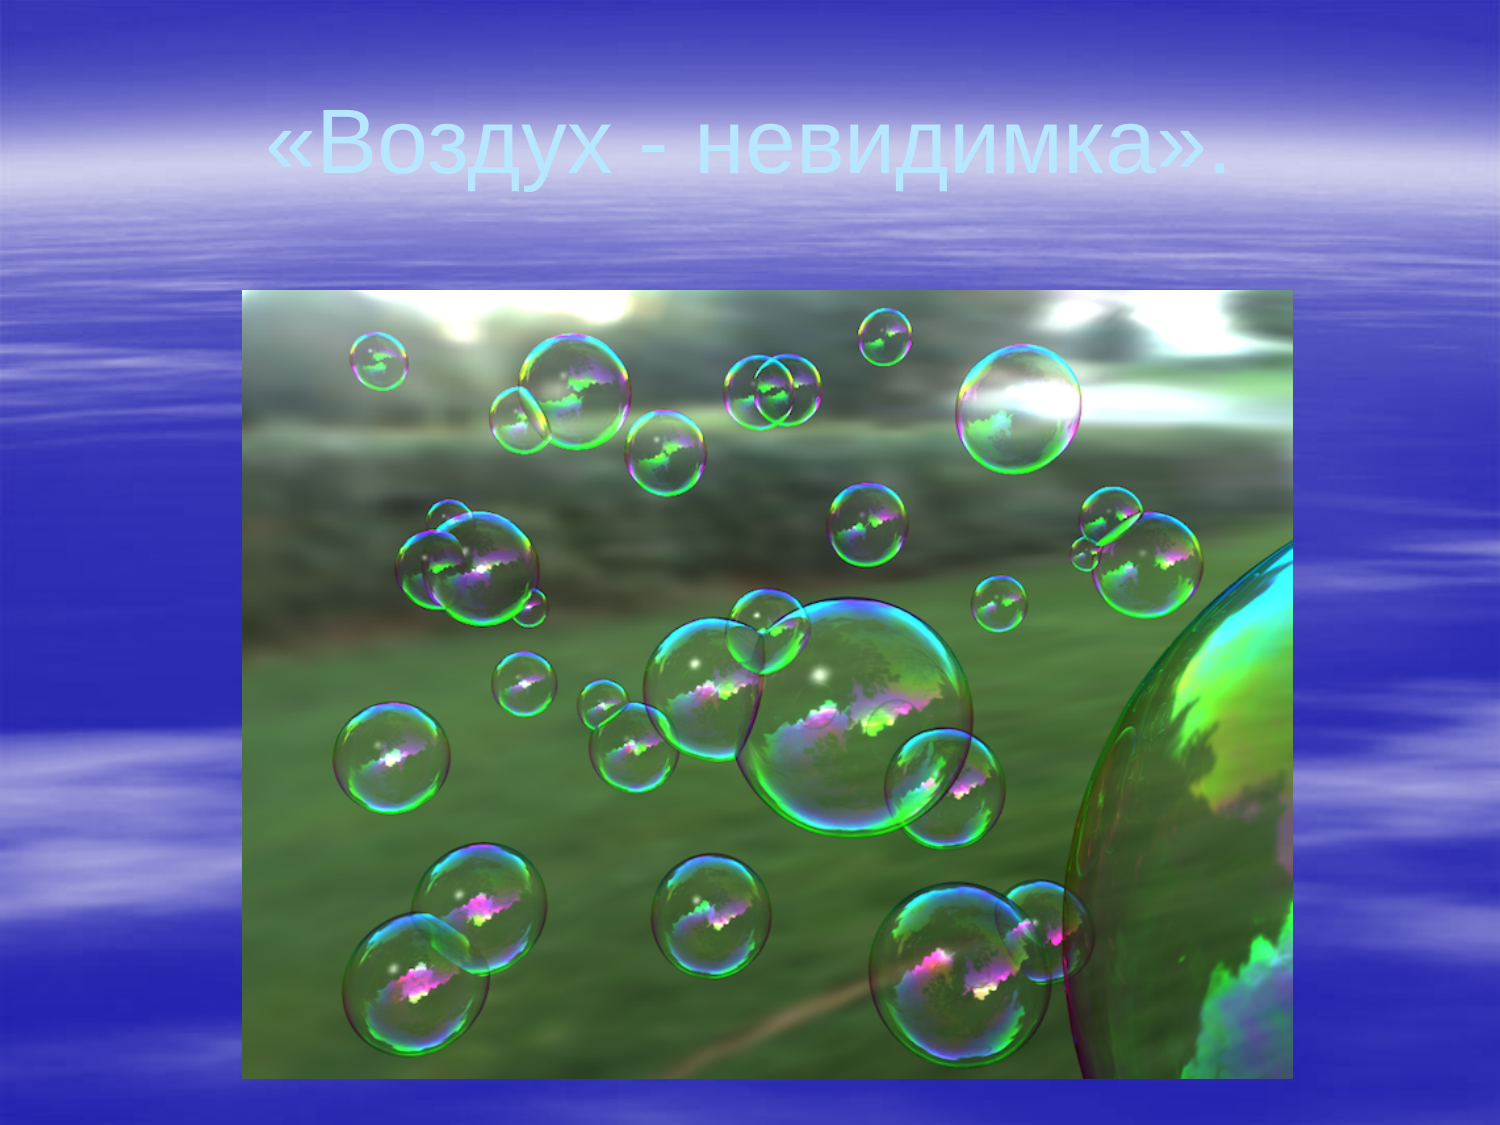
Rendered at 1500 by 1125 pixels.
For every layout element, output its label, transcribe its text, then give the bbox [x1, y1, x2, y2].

title «Воздух - невидимка». [112, 30, 1388, 244]
picture [241, 290, 1293, 1079]
